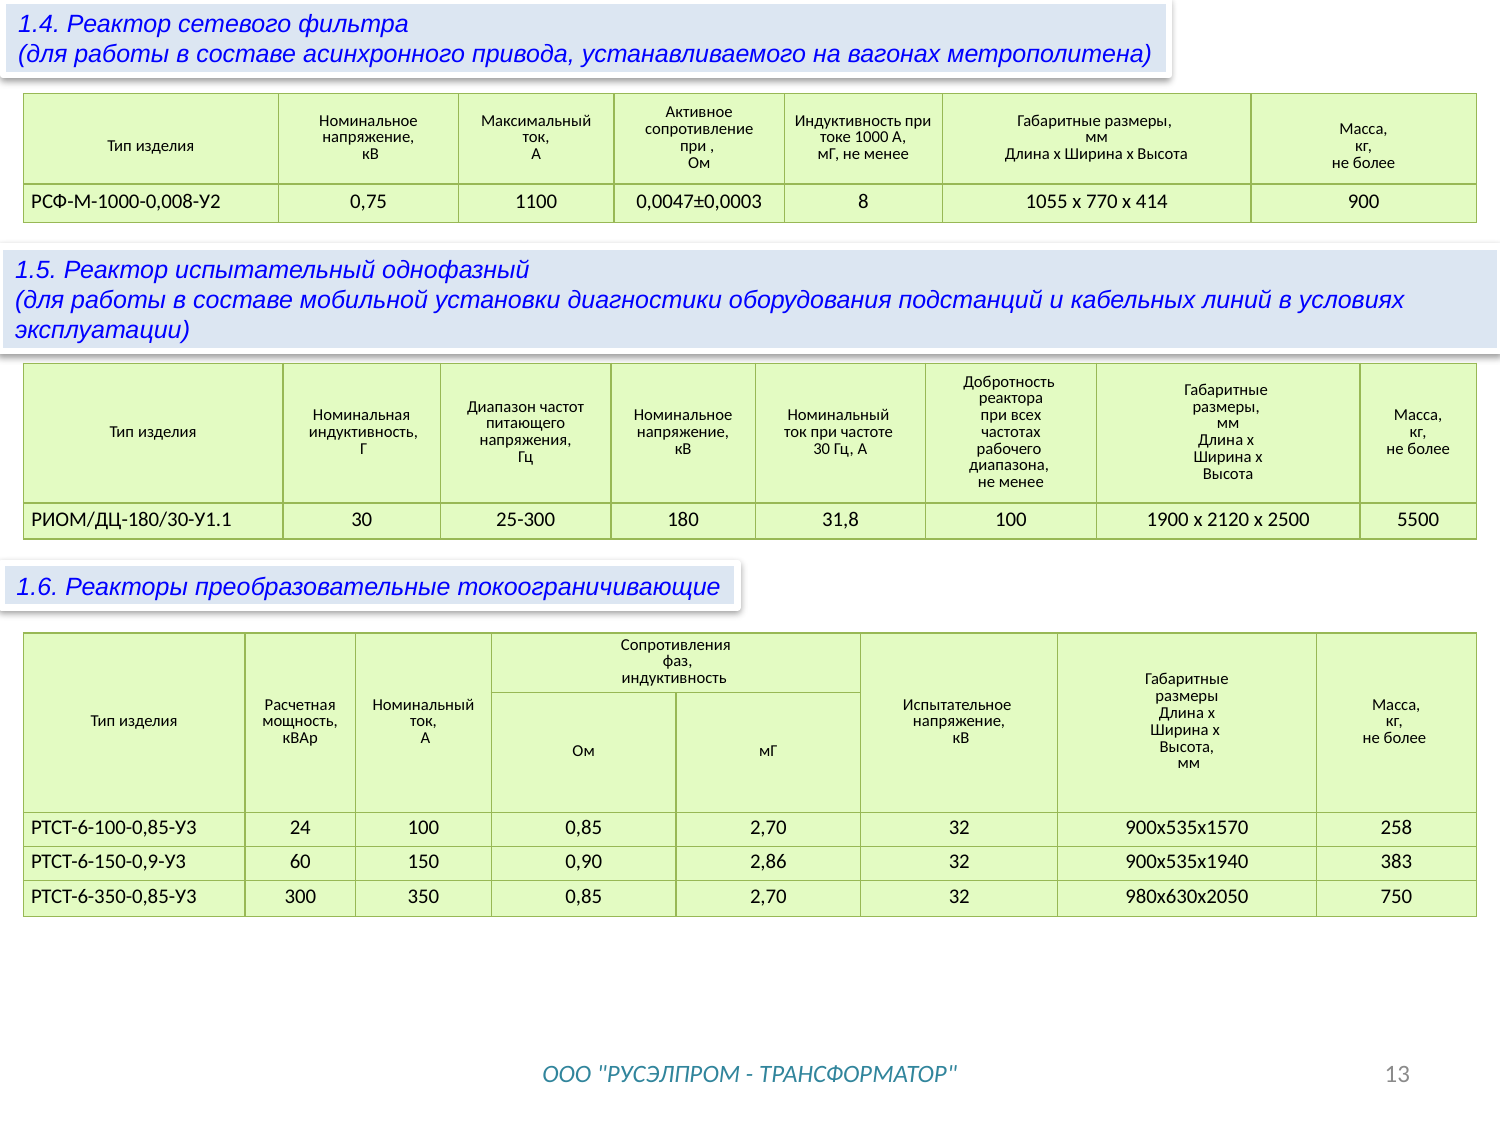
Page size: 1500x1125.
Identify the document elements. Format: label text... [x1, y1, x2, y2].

table_cell 32 [861, 881, 1057, 916]
table_cell 60 [246, 847, 355, 880]
table_header Испытательное напряжение, кВ [861, 634, 1057, 812]
table_cell 100 [356, 813, 491, 846]
table_cell 980х630х2050 [1058, 881, 1316, 916]
table_cell 2,70 [677, 813, 860, 846]
table_cell 300 [246, 881, 355, 916]
table_cell 31,8 [756, 504, 925, 538]
table_cell 0,90 [492, 847, 675, 880]
table_cell 0,0047±0,0003 [615, 185, 784, 222]
table_cell 100 [926, 504, 1096, 538]
table_header Добротность реактора при всех частотах рабочего диапазона, не менее [926, 364, 1096, 502]
table_header Номинальное напряжение, кВ [612, 364, 755, 502]
table_header Масса, кг, не более [1361, 364, 1476, 502]
table_header Максимальный ток, А [459, 94, 613, 183]
slide_number 13 [1074, 1042, 1425, 1103]
table_cell 8 [785, 185, 942, 222]
table_cell РСФ-М-1000-0,008-У2 [24, 185, 278, 222]
table_header Номинальный ток при частоте 30 Гц, А [756, 364, 925, 502]
text_box 1.6. Реакторы преобразовательные токоограничивающие [0, 560, 741, 611]
table_header Тип изделия [24, 94, 278, 183]
table_cell 1100 [459, 185, 613, 222]
table_cell 900 [1252, 185, 1476, 222]
text_box 1.5. Реактор испытательный однофазный (для работы в составе мобильной установки диагностики оборудования подстанций и кабельных линий в условиях эксплуатации) [0, 243, 1500, 354]
table_cell РТСТ-6-150-0,9-У3 [24, 847, 244, 880]
table_cell 32 [861, 847, 1057, 880]
table_header Габаритные размеры Длина x Ширина x Высота, мм [1058, 634, 1316, 812]
table_header Габаритные размеры, мм Длина х Ширина х Высота [1097, 364, 1359, 502]
table_cell 1055 х 770 х 414 [943, 185, 1250, 222]
table_cell 2,86 [677, 847, 860, 880]
table_header Номинальная индуктивность, Г [284, 364, 440, 502]
table_header Номинальный ток, А [356, 634, 491, 812]
table_cell мГ [677, 693, 860, 812]
table_cell 900х535х1940 [1058, 847, 1316, 880]
table_cell 0,75 [279, 185, 458, 222]
table_header Расчетная мощность, кВАр [246, 634, 355, 812]
table_header Масса, кг, не более [1317, 634, 1476, 812]
table_cell 32 [861, 813, 1057, 846]
table_header Сопротивления фаз, индуктивность [492, 634, 860, 692]
table_header Масса, кг, не более [1252, 94, 1476, 183]
table_cell 750 [1317, 881, 1476, 916]
table_cell 383 [1317, 847, 1476, 880]
table_header Тип изделия [24, 634, 244, 812]
table_cell 24 [246, 813, 355, 846]
table_header Индуктивность при токе 1000 А, мГ, не менее [785, 94, 942, 183]
table_cell 150 [356, 847, 491, 880]
table_cell РТСТ-6-350-0,85-У3 [24, 881, 244, 916]
table_cell 5500 [1361, 504, 1476, 538]
table_cell 30 [284, 504, 440, 538]
table_cell Ом [492, 693, 675, 812]
table_header Тип изделия [24, 364, 282, 502]
table_cell 1900 х 2120 х 2500 [1097, 504, 1359, 538]
table_cell РИОМ/ДЦ-180/30-У1.1 [24, 504, 282, 538]
table_header Диапазон частот питающего напряжения, Гц [441, 364, 610, 502]
table_cell 258 [1317, 813, 1476, 846]
table_cell РТСТ-6-100-0,85-У3 [24, 813, 244, 846]
table_header Габаритные размеры, мм Длина х Ширина х Высота [943, 94, 1250, 183]
table_cell 25-300 [441, 504, 610, 538]
table_cell 350 [356, 881, 491, 916]
table_header Активное сопротивление при , Ом [615, 94, 784, 183]
table_cell 0,85 [492, 881, 675, 916]
footer ООО "РУСЭЛПРОМ - ТРАНСФОРМАТОР" [512, 1042, 988, 1103]
table_header Номинальное напряжение, кВ [279, 94, 458, 183]
table_cell 900х535х1570 [1058, 813, 1316, 846]
table_cell 180 [612, 504, 755, 538]
text_box 1.4. Реактор сетевого фильтра (для работы в составе асинхронного привода, устанавливаемого на вагонах метрополитена) [0, 0, 1172, 78]
table_cell 0,85 [492, 813, 675, 846]
table_cell 2,70 [677, 881, 860, 916]
